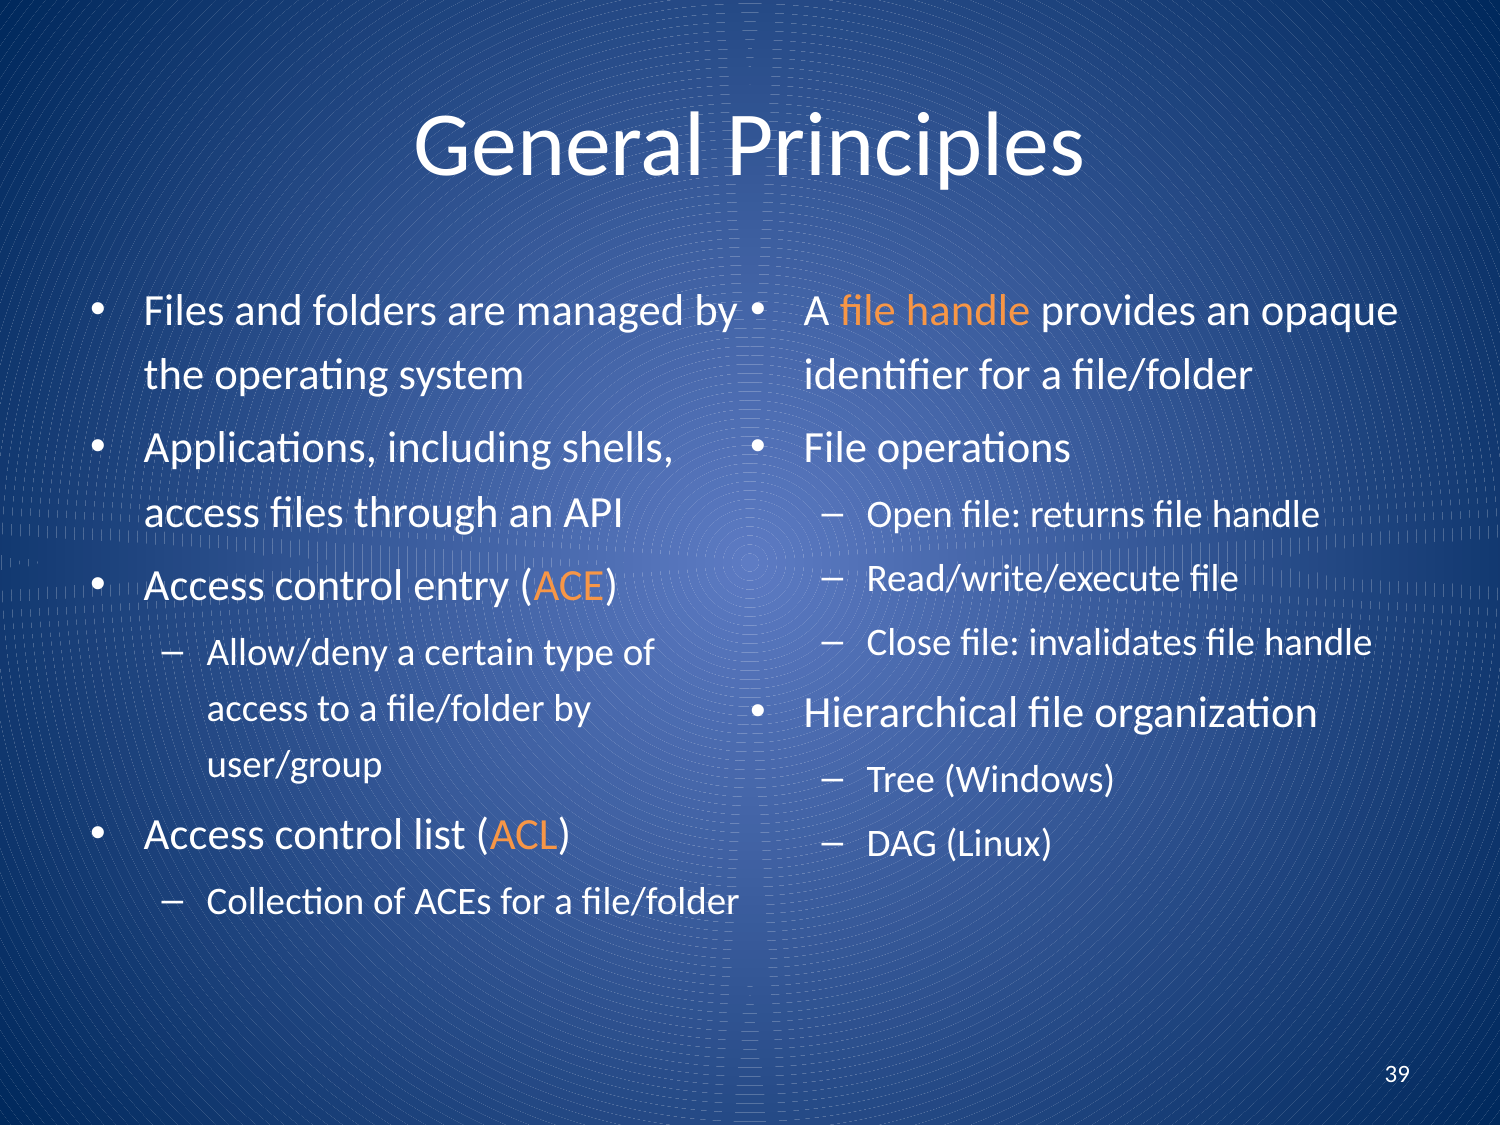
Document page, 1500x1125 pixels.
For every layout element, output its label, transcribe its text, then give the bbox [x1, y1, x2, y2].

title General Principles [74, 44, 1426, 233]
slide_number 39 [1074, 1042, 1425, 1103]
list Files and folders are managed by the operating system Applications, including shells, access files through an API Access control entry (ACE) Allow/deny a certain type of access to a file/folder by user/group Access control list (ACL) Collection of ACEs for a file/folder A file handle provides an opaque identifier for a file/folder File operations Open file: returns file handle Read/write/execute file Close file: invalidates file handle Hierarchical file organization Tree (Windows) DAG (Linux) [74, 262, 1426, 1006]
